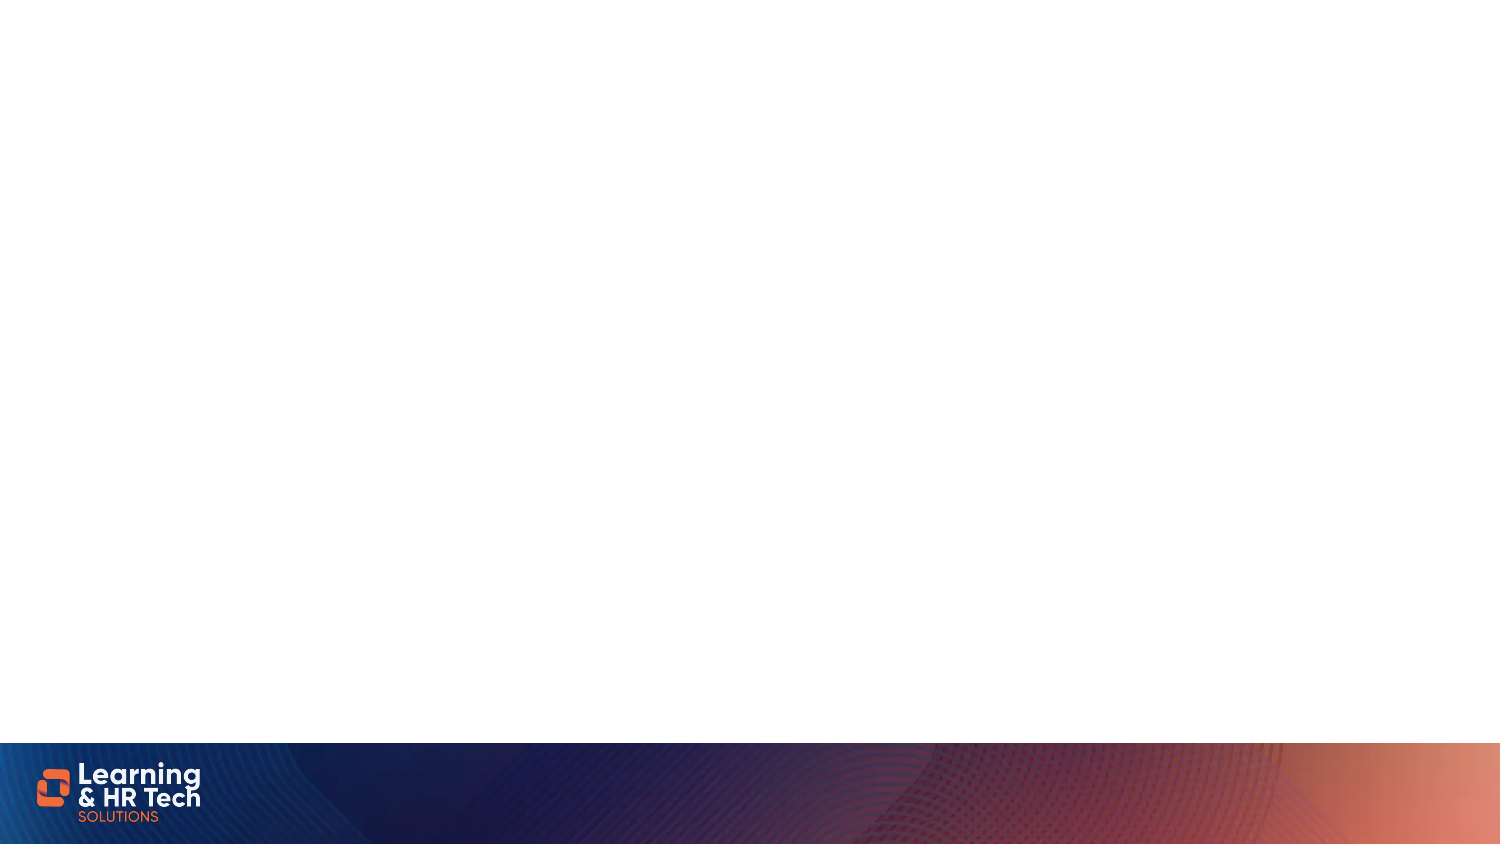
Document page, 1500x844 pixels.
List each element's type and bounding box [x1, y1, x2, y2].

picture [0, 743, 1500, 844]
